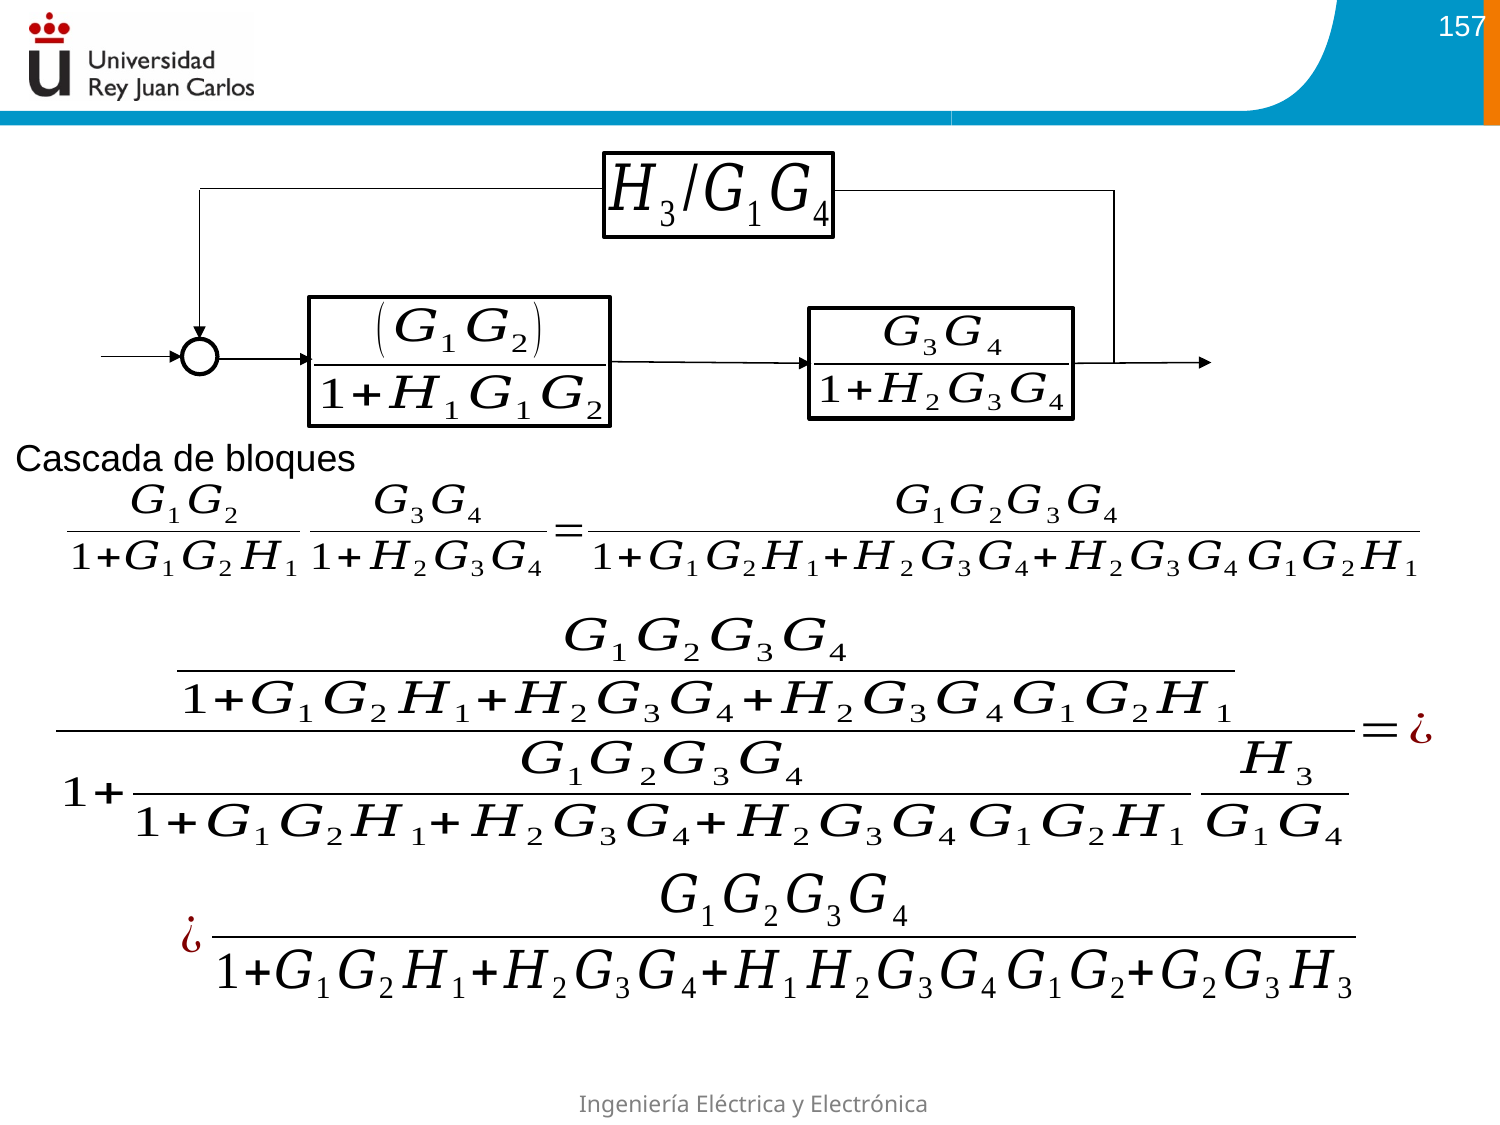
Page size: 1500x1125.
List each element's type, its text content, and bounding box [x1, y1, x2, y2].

text_box [180, 337, 220, 377]
slide_number 157 [1423, 0, 1500, 75]
picture [29, 12, 254, 101]
text_box Cascada de bloques [0, 427, 371, 487]
